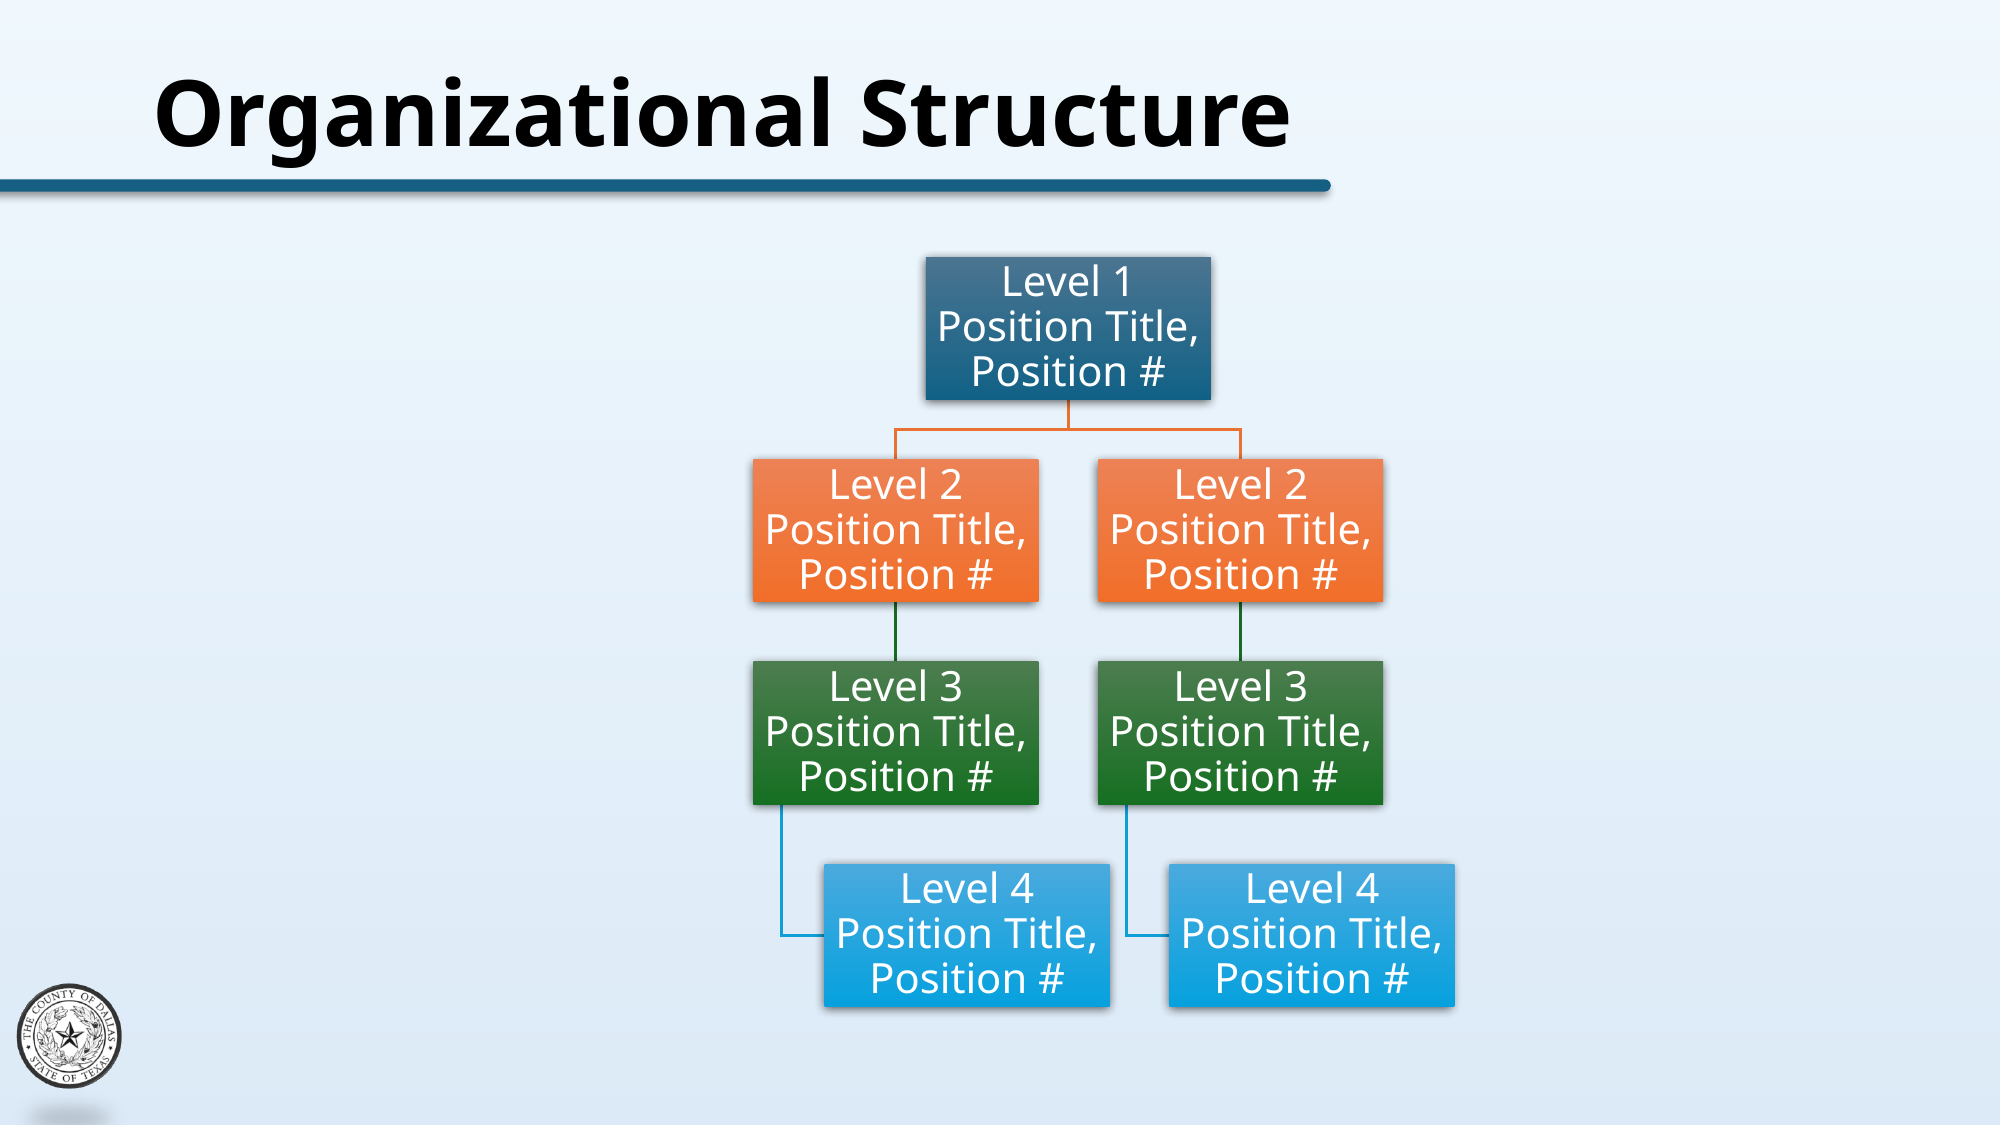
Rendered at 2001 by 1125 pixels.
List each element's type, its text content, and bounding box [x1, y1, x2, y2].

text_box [540, 256, 1668, 1008]
text_box Organizational Structure [137, 59, 1863, 278]
picture [0, 982, 138, 1125]
text_box [0, 177, 1333, 194]
